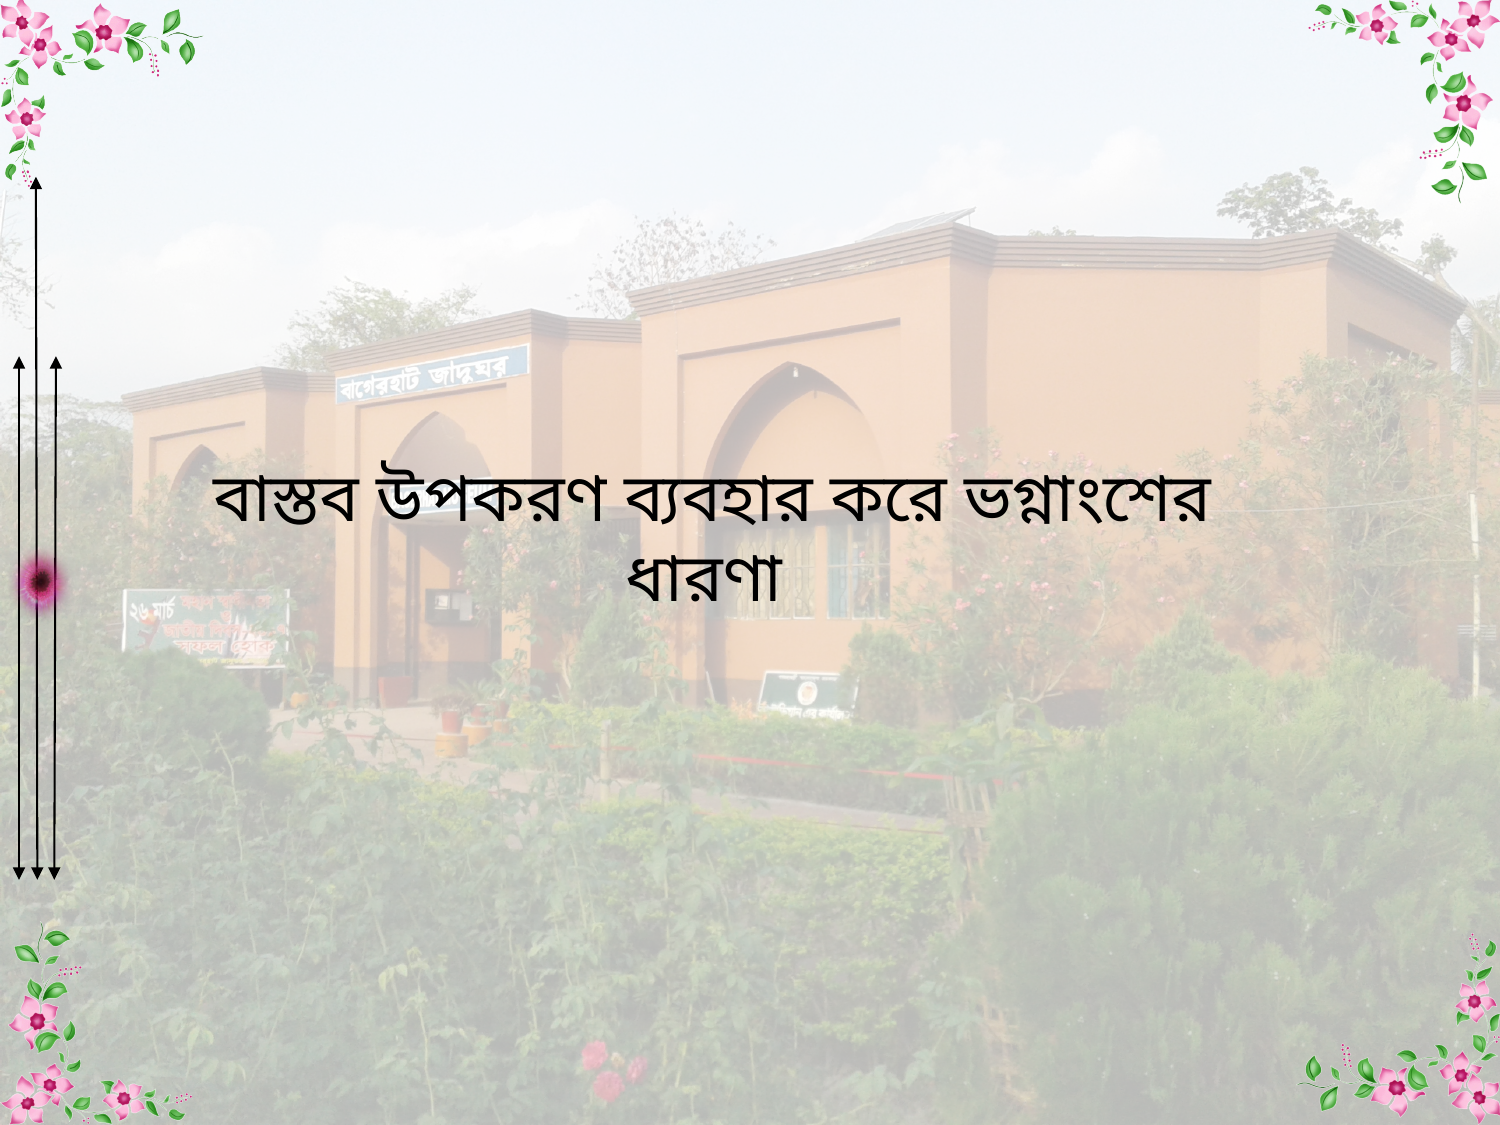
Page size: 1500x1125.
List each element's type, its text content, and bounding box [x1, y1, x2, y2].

picture [1297, 934, 1500, 1125]
text_box বাস্তব উপকরণ ব্যবহার করে ভগ্নাংশের ধারণা [185, 470, 1240, 599]
picture [1309, 0, 1500, 204]
picture [0, 0, 204, 187]
picture [1, 535, 80, 632]
picture [1, 922, 192, 1125]
